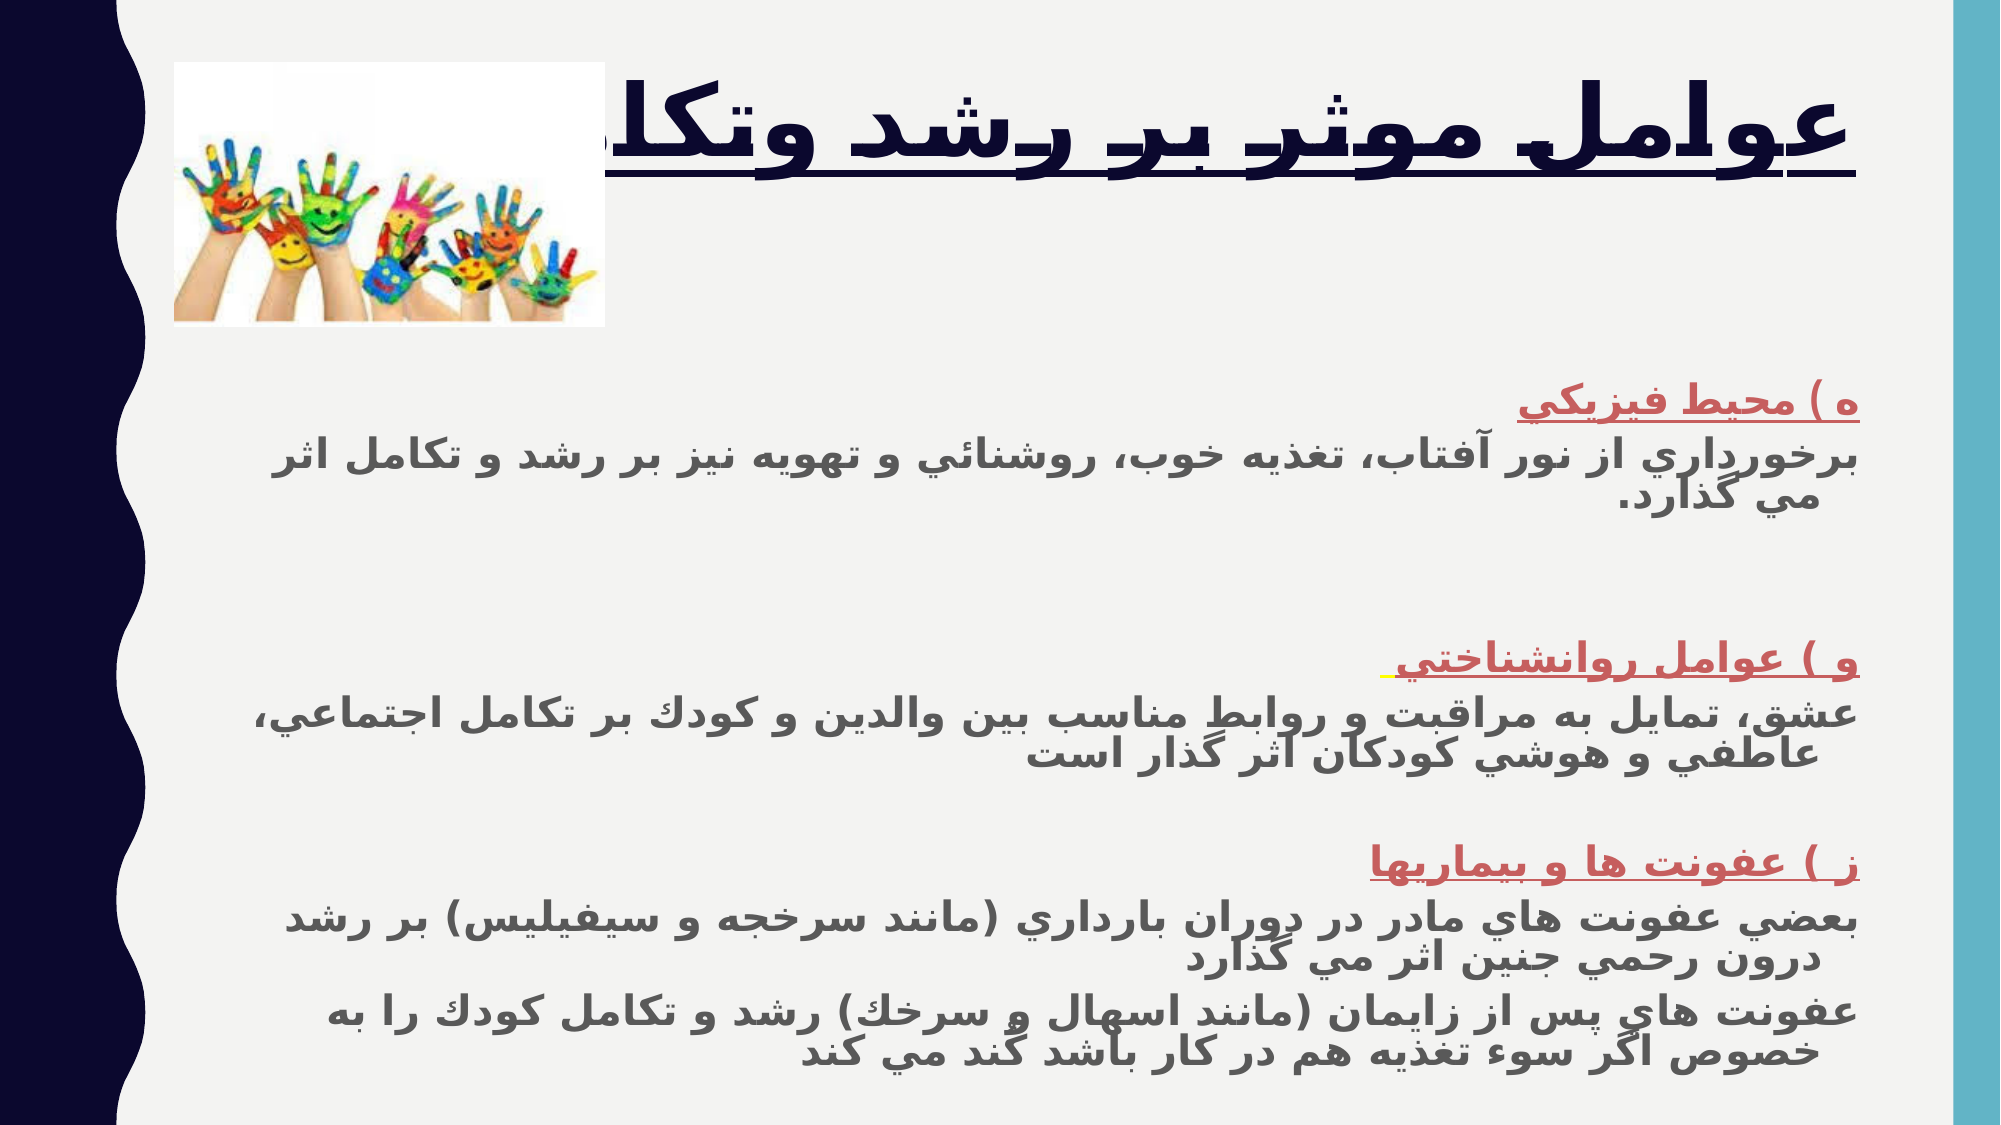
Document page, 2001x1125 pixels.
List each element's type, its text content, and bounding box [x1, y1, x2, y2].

list ه ) محيط فيزيكي برخورداري از نور آفتاب، تغذيه خوب، روشنائي و تهويه نيز بر رشد و تكامل اثر مي گذارد. و ) عوامل روانشناختي عشق، تمايل به مراقبت و روابط مناسب بين والدين و كودك بر تكامل اجتماعي، عاطفي و هوشي كودكان اثر گذار است ز ) عفونت ها و بیماریها بعضي عفونت هاي مادر در دوران بارداري (مانند سرخجه و سيفيليس) بر رشد درون رحمي جنين اثر مي گذارد عفونت هاي پس از زايمان (مانند اسهال و سرخك) رشد و تكامل كودك را به خصوص اگر سوء تغذيه هم در كار باشد كُند مي كند [205, 375, 1875, 965]
picture [174, 62, 605, 328]
title عوامل موثر بر رشد وتکامل [605, 62, 1875, 308]
